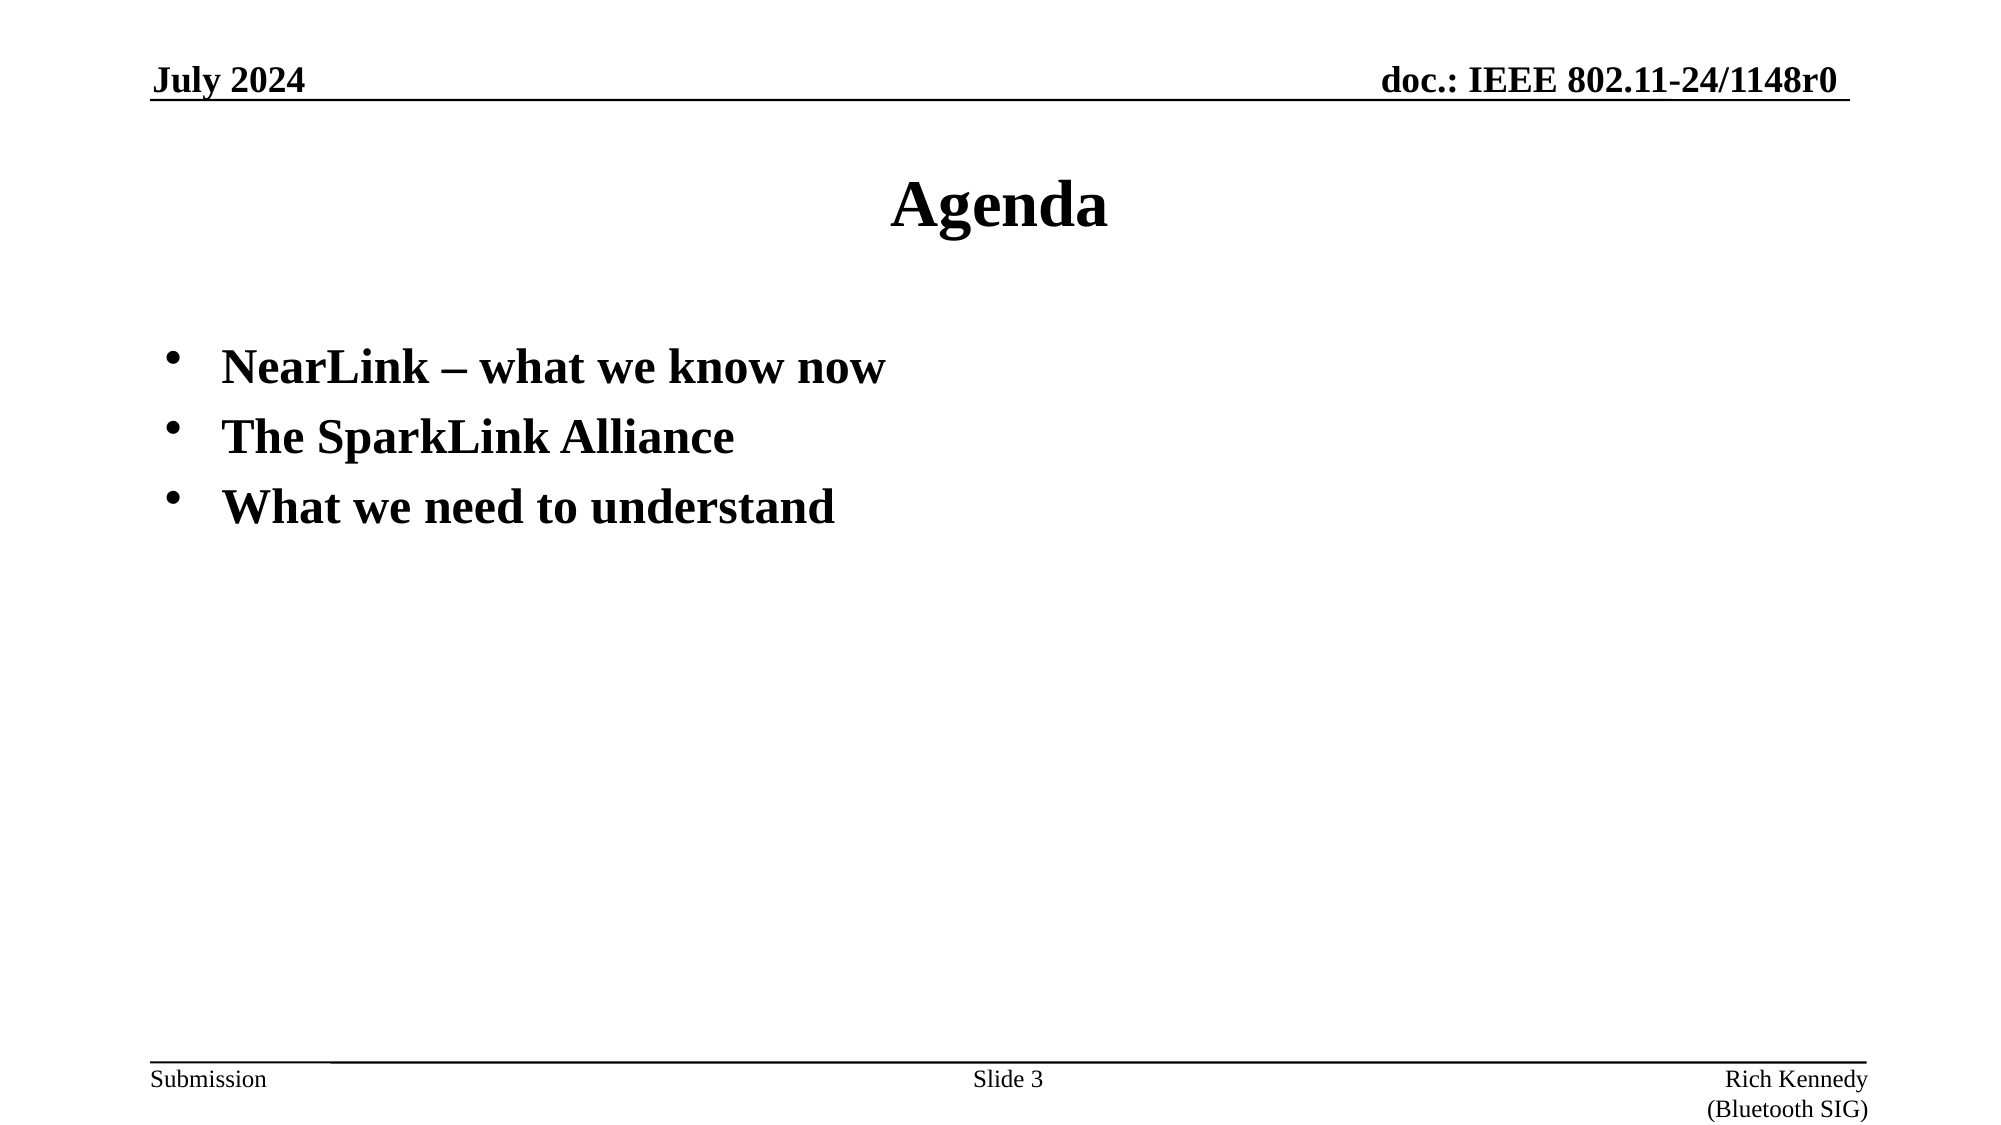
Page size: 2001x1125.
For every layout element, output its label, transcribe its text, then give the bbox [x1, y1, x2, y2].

list NearLink – what we know now The SparkLink Alliance What we need to understand [149, 326, 1850, 1002]
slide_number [152, 54, 412, 101]
slide_number Slide 3 [966, 1061, 1051, 1093]
title Agenda [150, 112, 1850, 288]
footer Rich Kennedy (Bluetooth SIG) [1621, 1061, 1870, 1093]
